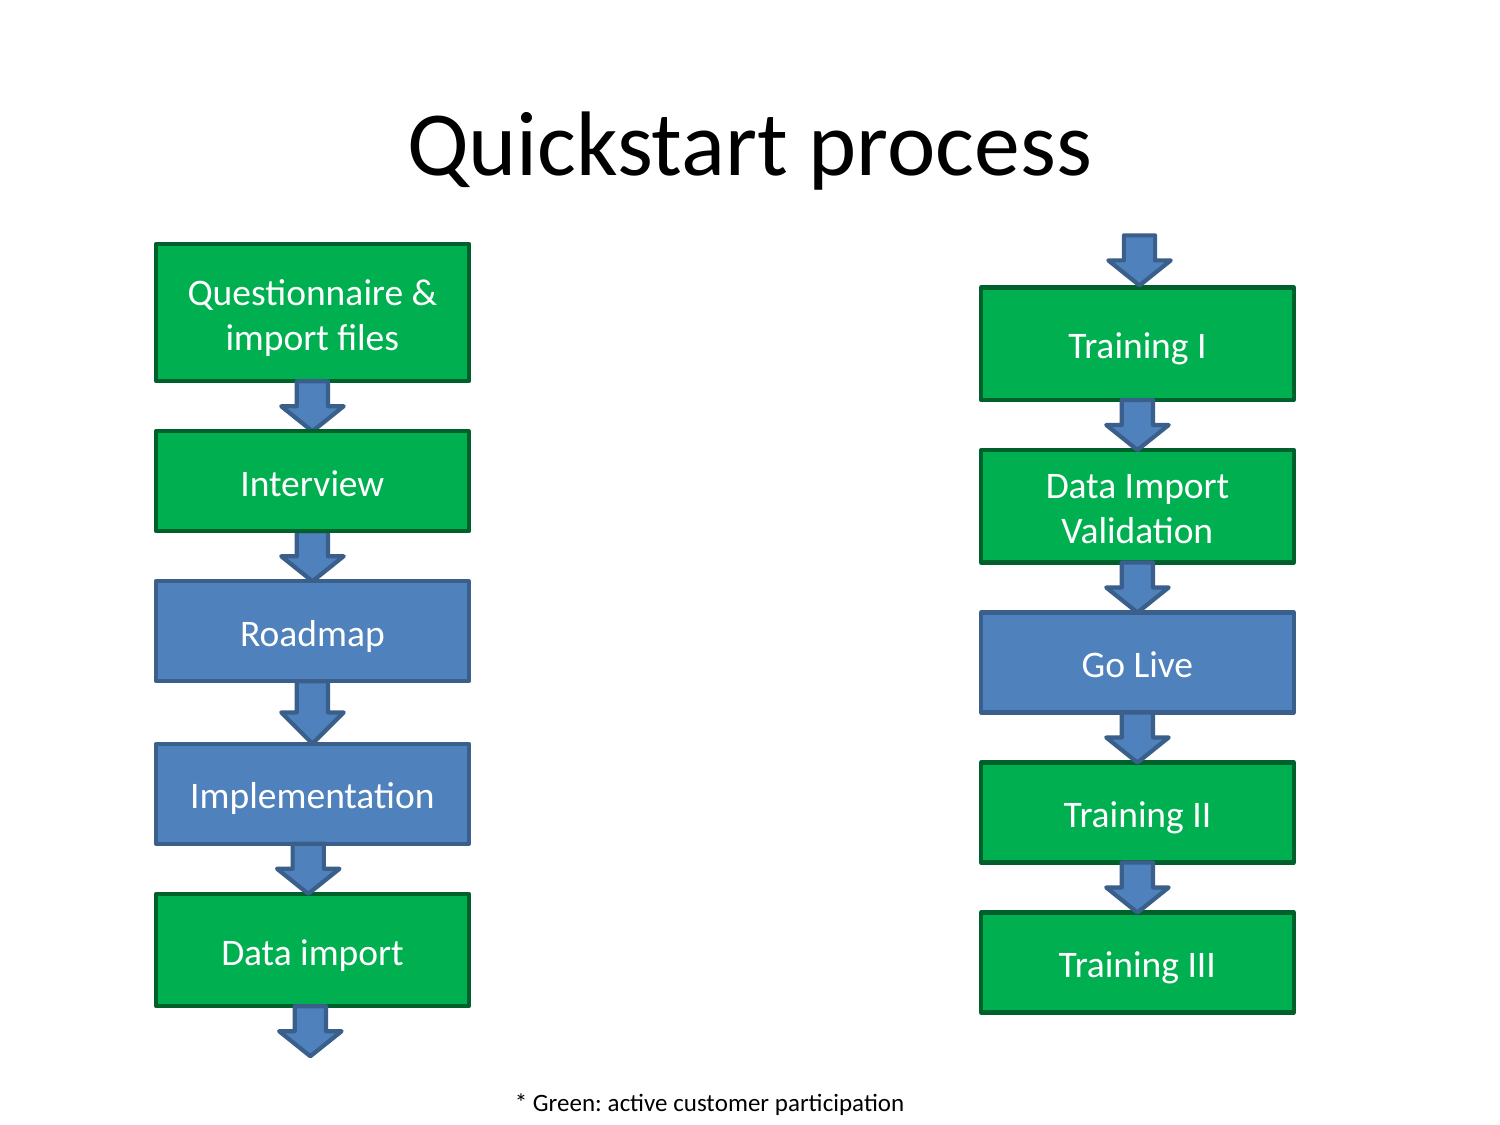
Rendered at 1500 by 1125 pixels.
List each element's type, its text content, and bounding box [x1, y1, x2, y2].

text_box Data import [154, 892, 471, 1008]
text_box [1106, 233, 1173, 288]
text_box Implementation [154, 742, 471, 846]
text_box [1104, 560, 1171, 615]
text_box [279, 379, 346, 429]
text_box Training II [979, 760, 1296, 865]
title Quickstart process [75, 45, 1425, 233]
text_box Roadmap [154, 579, 471, 683]
text_box Interview [154, 429, 471, 533]
text_box Training I [979, 285, 1296, 402]
text_box Questionnaire & import files [154, 242, 471, 383]
text_box Data Import Validation [979, 448, 1296, 565]
text_box Training III [979, 910, 1296, 1015]
text_box [277, 1004, 344, 1058]
text_box [275, 841, 342, 896]
text_box [1104, 397, 1171, 452]
text_box [279, 679, 346, 746]
text_box Go Live [979, 610, 1296, 715]
text_box [1104, 710, 1171, 765]
text_box [1104, 860, 1171, 915]
text_box * Green: active customer participation [500, 1079, 925, 1125]
text_box [279, 533, 346, 583]
